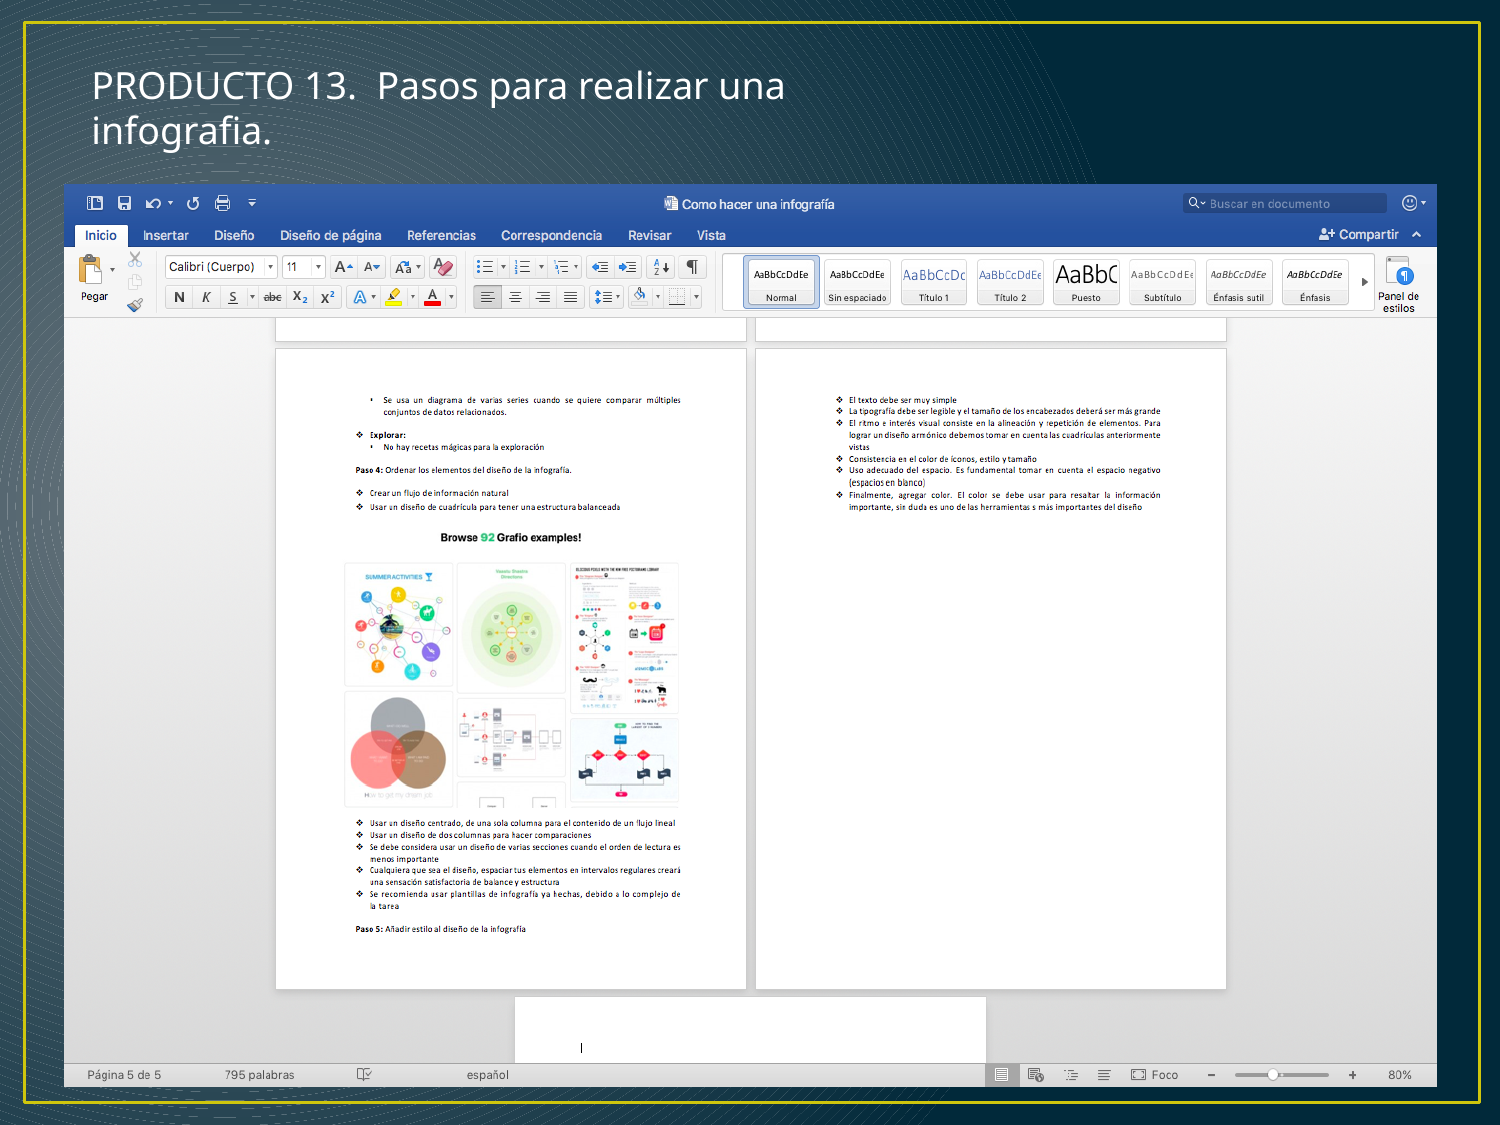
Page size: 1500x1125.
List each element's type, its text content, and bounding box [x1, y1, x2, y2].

picture [890, 1094, 909, 1101]
text_box PRODUCTO 13. Pasos para realizar una infografia. [76, 54, 827, 160]
picture [64, 178, 1436, 1088]
